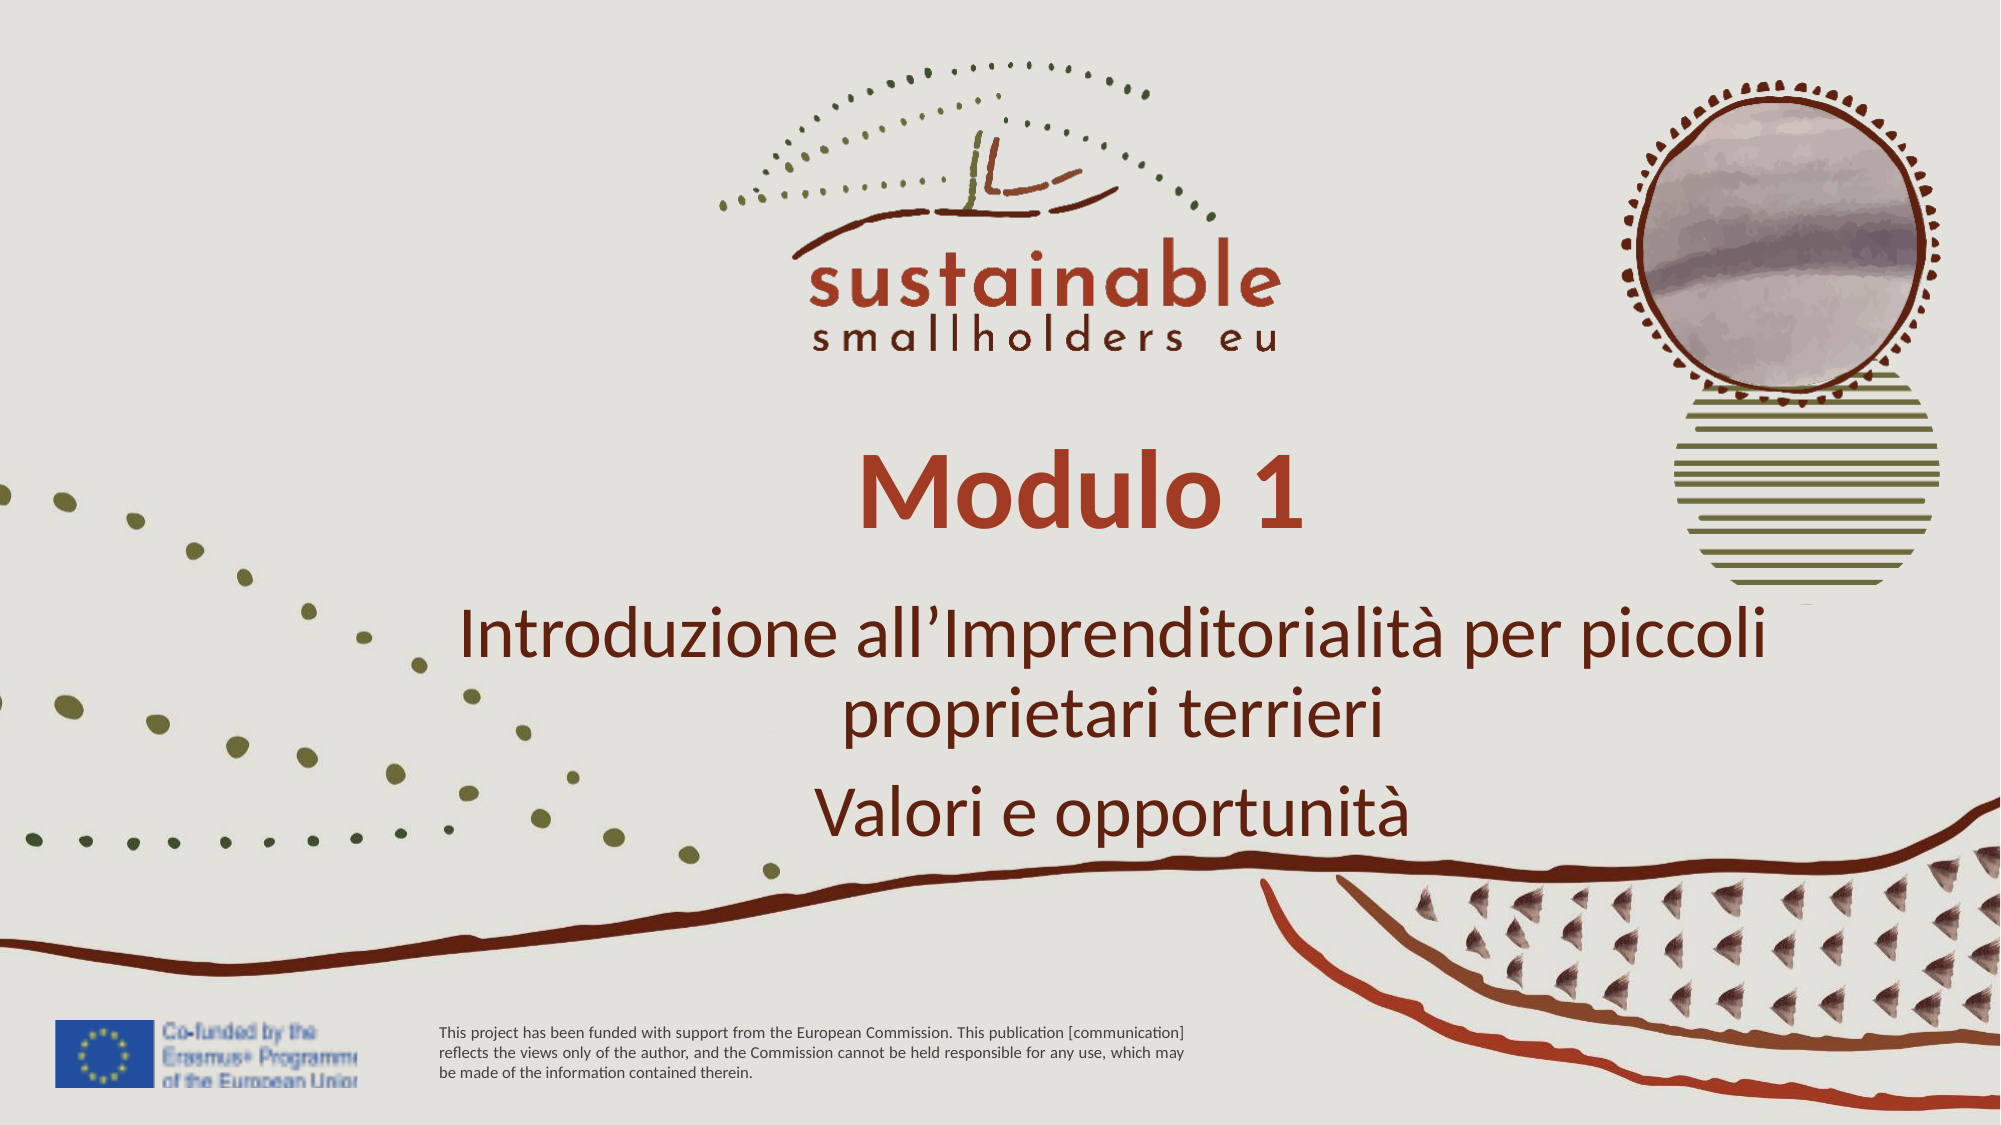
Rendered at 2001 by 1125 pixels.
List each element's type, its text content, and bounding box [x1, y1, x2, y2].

list Modulo 1 [701, 423, 1463, 538]
picture [0, 0, 2001, 1125]
list Introduzione all’Imprenditorialità per piccoli proprietari terrieri Valori e opportunità [397, 587, 1830, 863]
